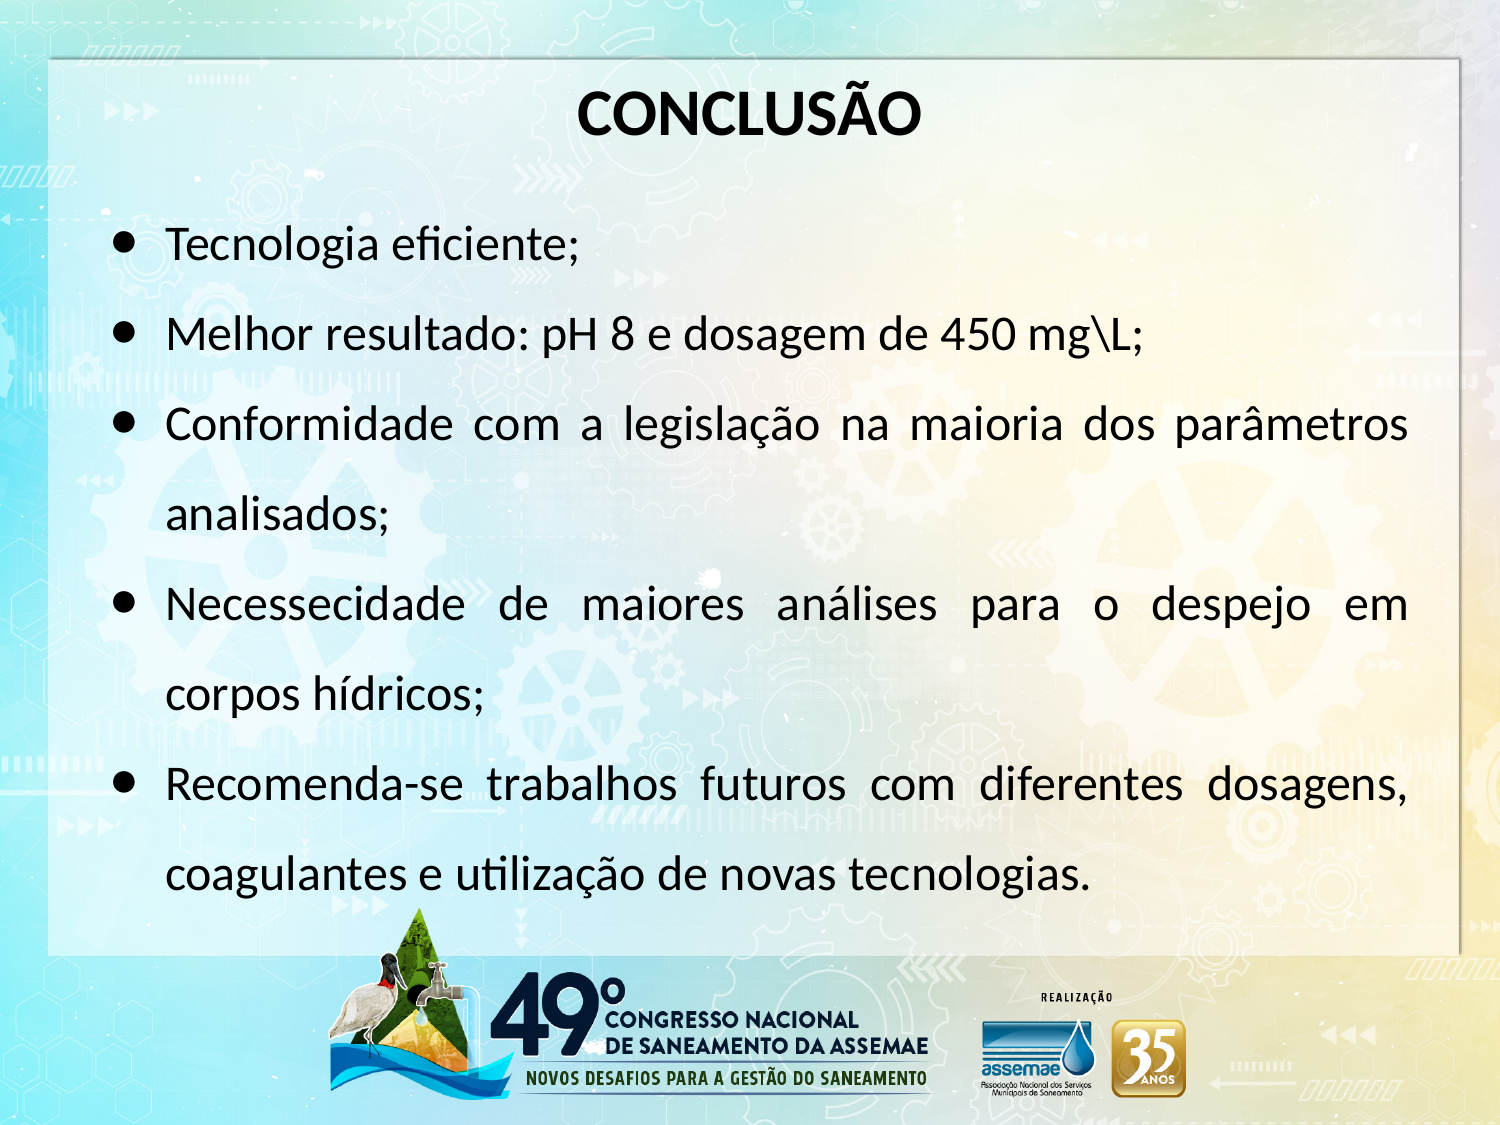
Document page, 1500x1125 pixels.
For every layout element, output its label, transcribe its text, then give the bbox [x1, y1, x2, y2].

picture [0, 0, 1500, 1125]
list Tecnologia eficiente; Melhor resultado: pH 8 e dosagem de 450 mg\L; Conformidade com a legislação na maioria dos parâmetros analisados; Necessecidade de maiores análises para o despejo em corpos hídricos; Recomenda-se trabalhos futuros com diferentes dosagens, coagulantes e utilização de novas tecnologias. [75, 172, 1425, 1005]
title CONCLUSÃO [75, 45, 1425, 172]
